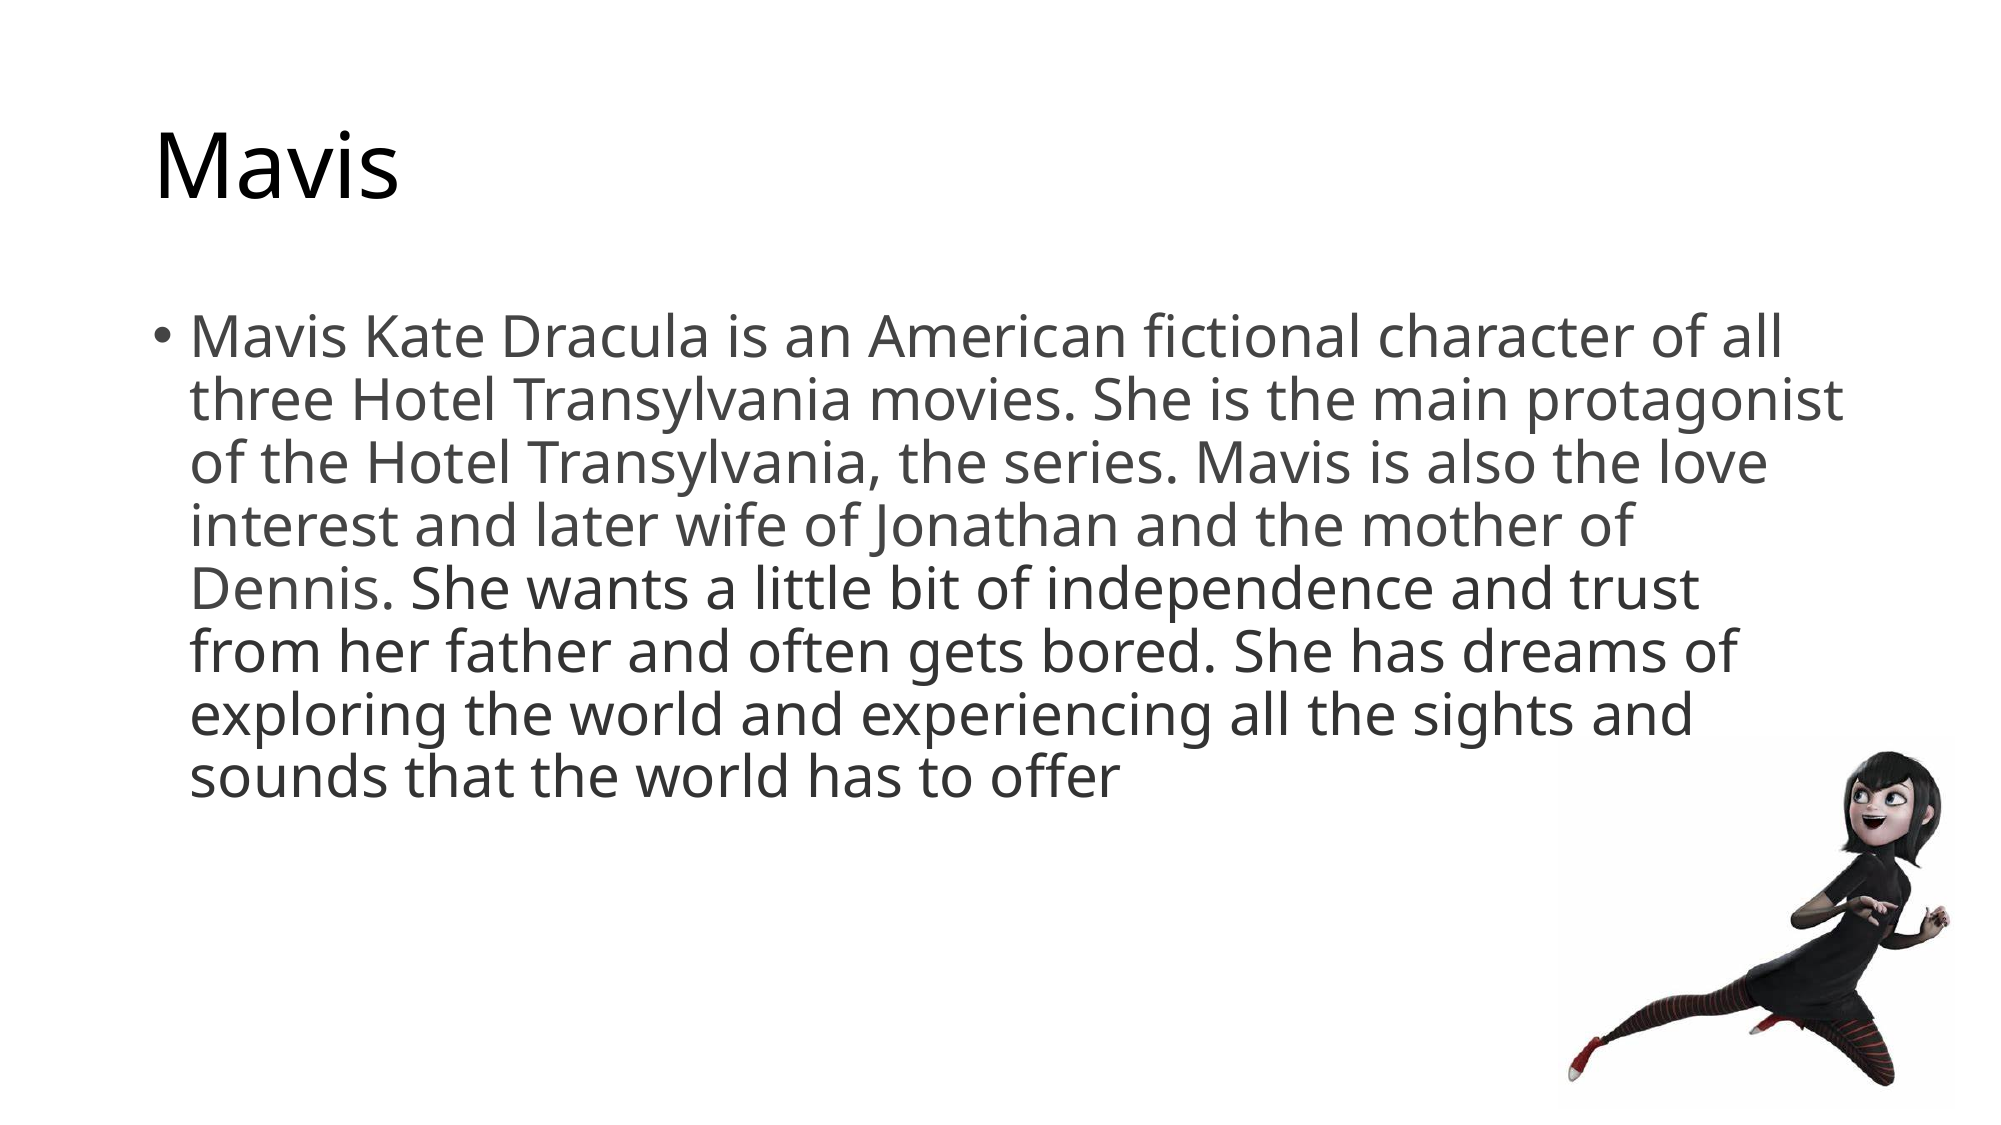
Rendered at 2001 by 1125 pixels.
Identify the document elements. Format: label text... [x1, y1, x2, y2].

list Mavis Kate Dracula is an American fictional character of all three Hotel Transylvania movies. She is the main protagonist of the Hotel Transylvania, the series. Mavis is also the love interest and later wife of Jonathan and the mother of Dennis. She wants a little bit of independence and trust from her father and often gets bored. She has dreams of exploring the world and experiencing all the sights and sounds that the world has to offer [137, 299, 1863, 1014]
title Mavis [137, 59, 1863, 278]
picture [1558, 736, 1955, 1109]
